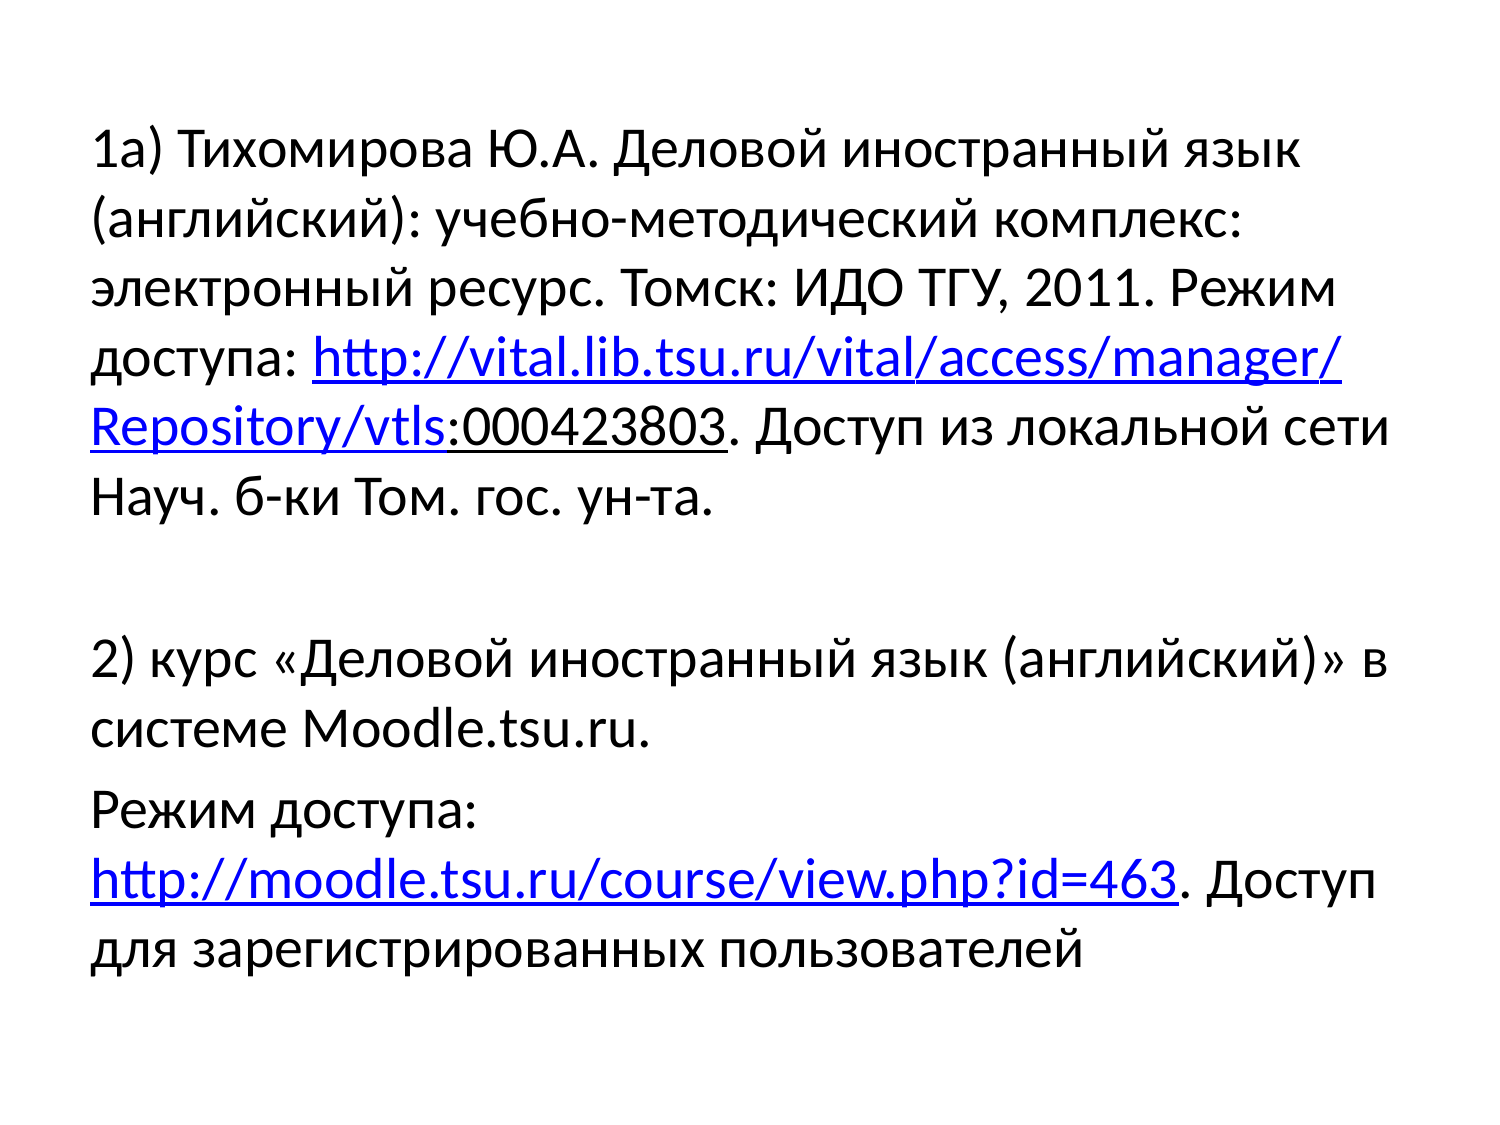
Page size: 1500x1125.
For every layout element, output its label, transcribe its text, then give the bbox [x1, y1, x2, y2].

list 1а) Тихомирова Ю.А. Деловой иностранный язык (английский): учебно-методический комплекс: электронный ресурс. Томск: ИДО ТГУ, 2011. Режим доступа: http://vital.lib.tsu.ru/vital/access/manager/Repository/vtls:000423803. Доступ из локальной сети Науч. б-ки Том. гос. ун-та. 2) курс «Деловой иностранный язык (английский)» в системе Moodle.tsu.ru. Режим доступа: http://moodle.tsu.ru/course/view.php?id=463. Доступ для зарегистрированных пользователей [75, 101, 1425, 1005]
